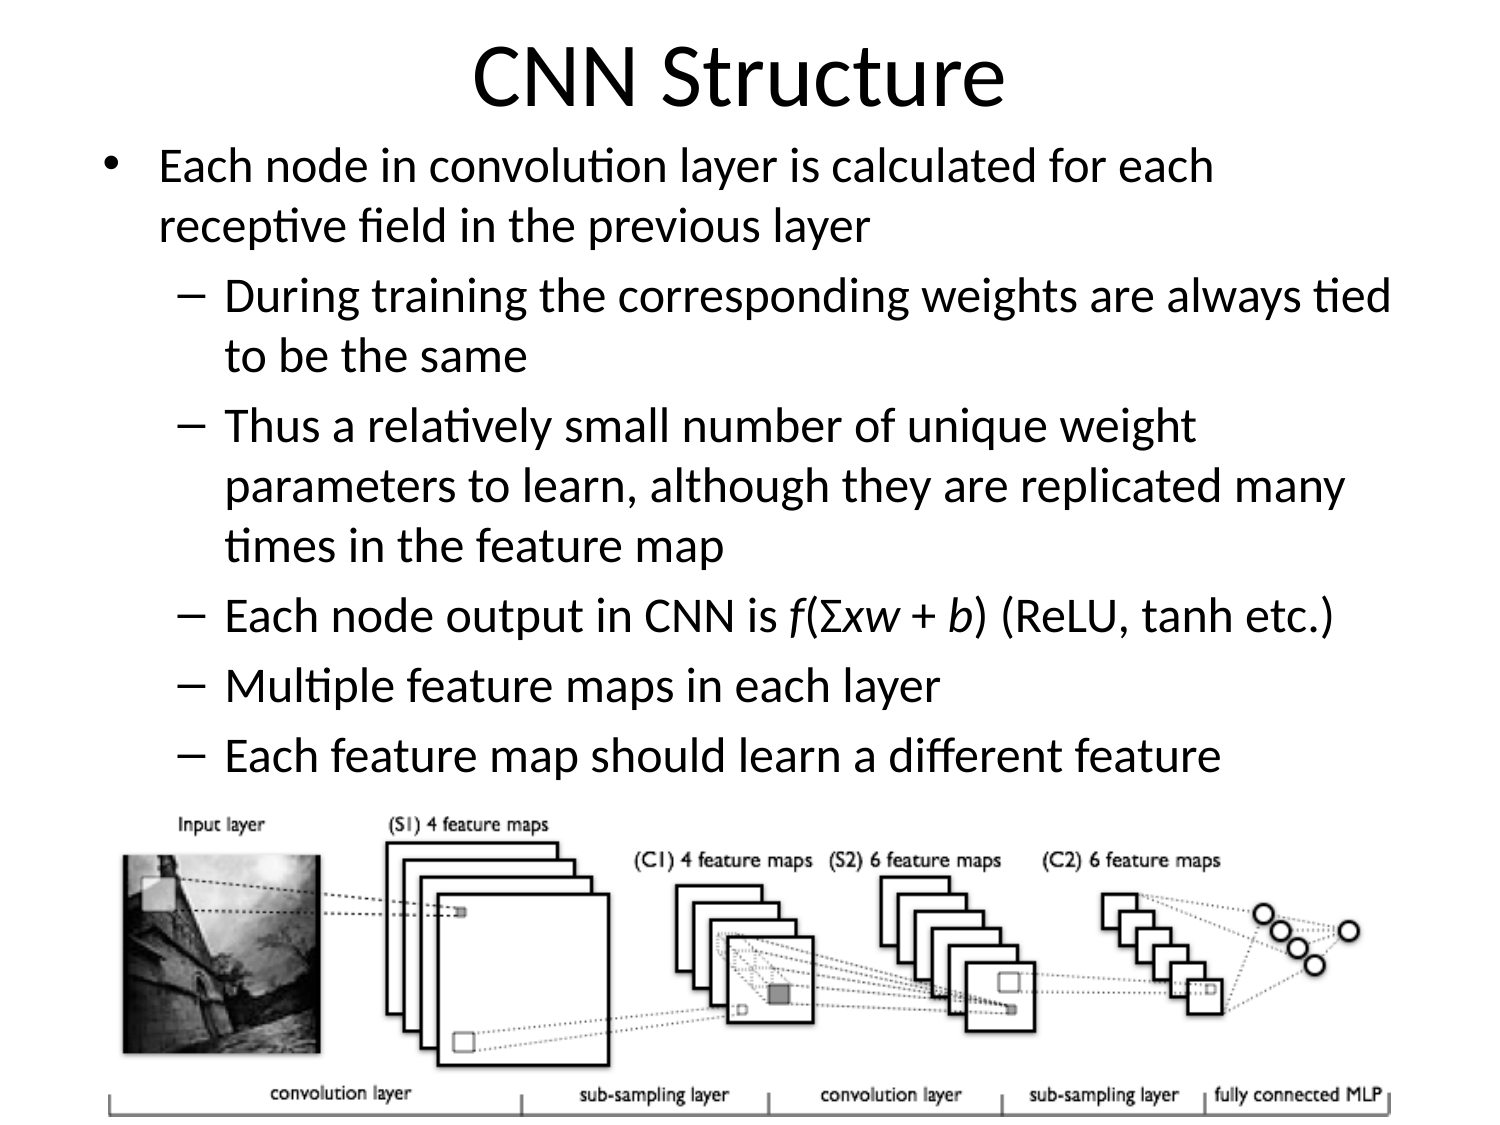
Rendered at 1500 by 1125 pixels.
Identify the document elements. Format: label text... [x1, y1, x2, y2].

title CNN Structure [103, 1, 1378, 125]
list Each node in convolution layer is calculated for each receptive field in the previous layer During training the corresponding weights are always tied to be the same Thus a relatively small number of unique weight parameters to learn, although they are replicated many times in the feature map Each node output in CNN is f(Σxw + b) (ReLU, tanh etc.) Multiple feature maps in each layer Each feature map should learn a different feature [87, 125, 1413, 817]
picture [108, 816, 1391, 1117]
